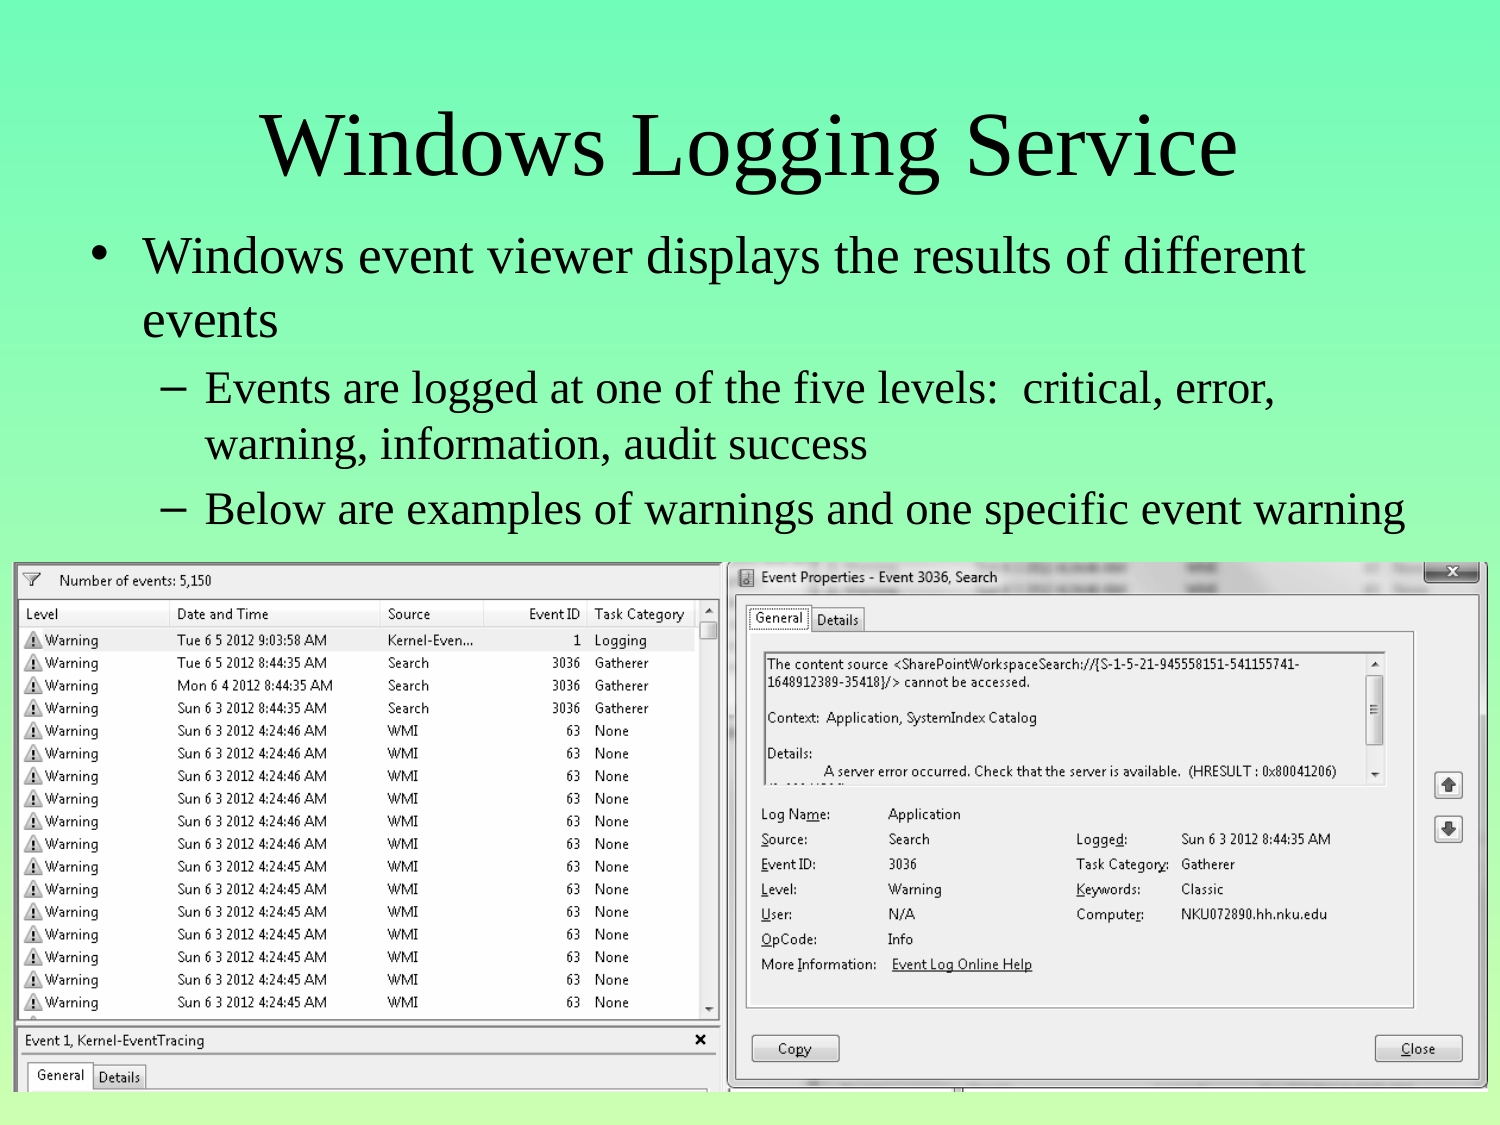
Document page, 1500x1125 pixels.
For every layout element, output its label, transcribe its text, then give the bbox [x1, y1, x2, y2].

title Windows Logging Service [75, 45, 1425, 212]
picture [12, 562, 1488, 1092]
list Windows event viewer displays the results of different events Events are logged at one of the five levels: critical, error, warning, information, audit success Below are examples of warnings and one specific event warning [75, 212, 1425, 558]
